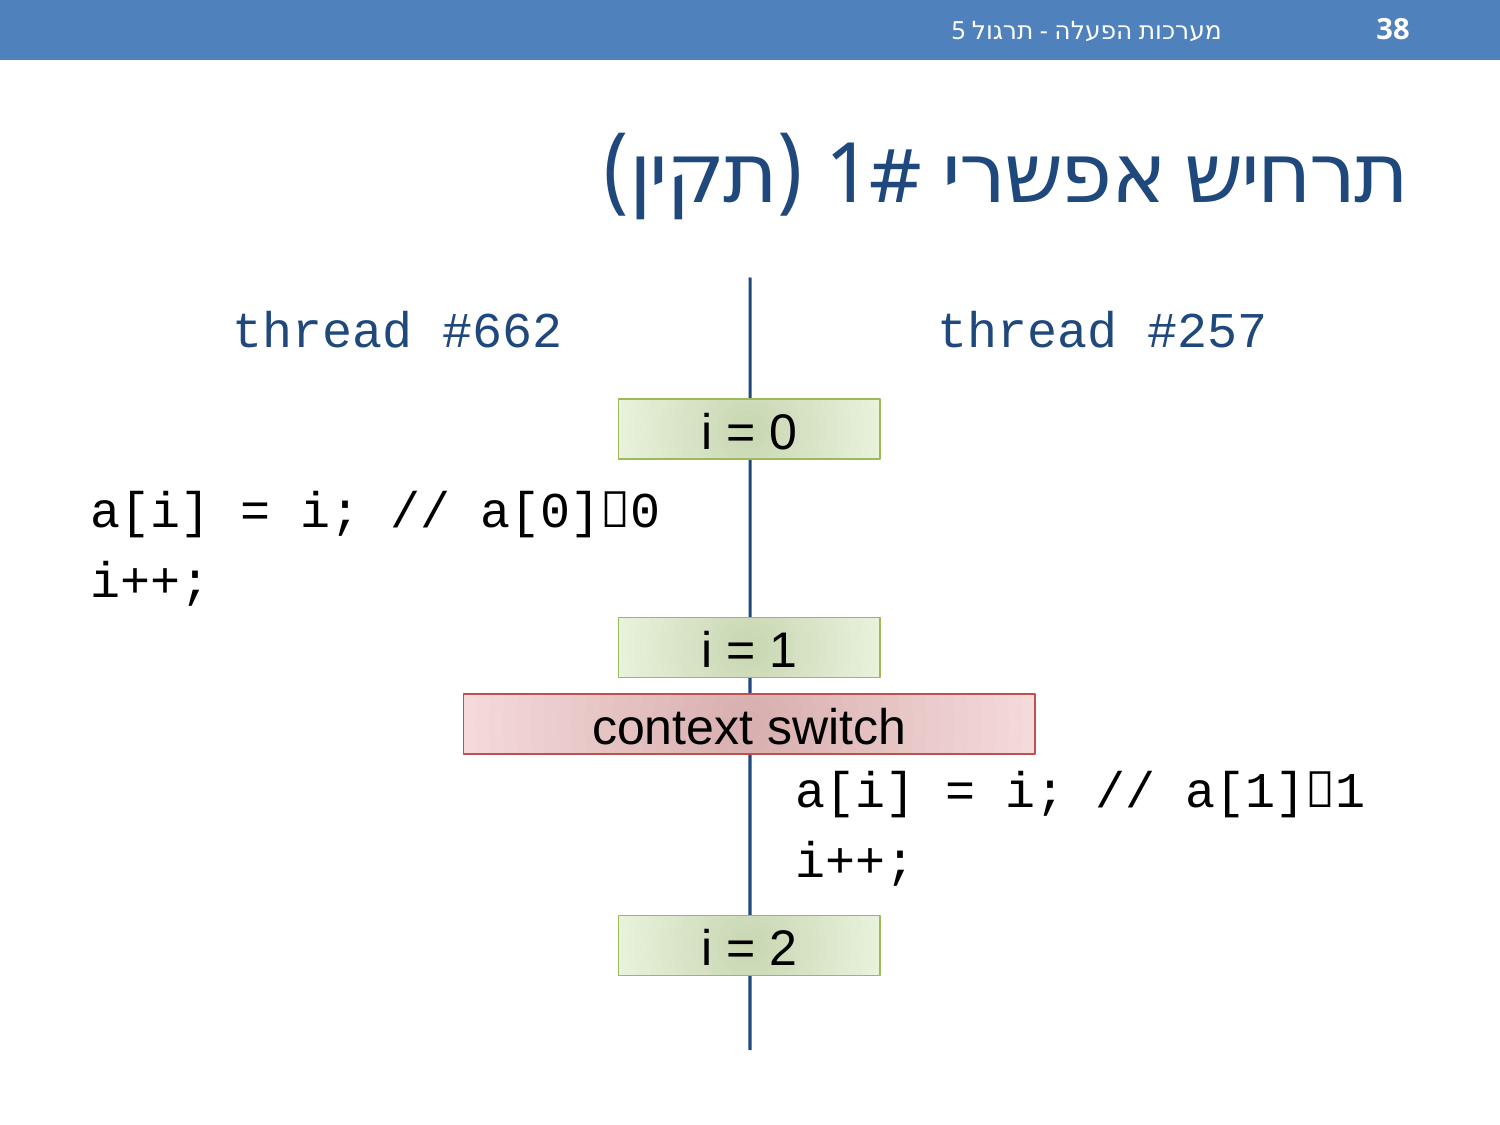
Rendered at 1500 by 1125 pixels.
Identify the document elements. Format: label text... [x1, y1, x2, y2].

footer מערכות הפעלה - תרגול 5 [562, 3, 1238, 57]
list thread #257 [780, 275, 1425, 380]
title תרחיש אפשרי 1# (תקין) [75, 87, 1425, 250]
slide_number 38 [1250, 3, 1425, 57]
list a[i] = i; // a[0]0 i++; [75, 399, 720, 1049]
text_box i = 1 [618, 617, 881, 678]
text_box i = 0 [618, 398, 881, 460]
list thread #662 [75, 275, 720, 380]
list a[i] = i; // a[1]1 i++; [780, 399, 1425, 1049]
text_box i = 2 [618, 915, 881, 976]
text_box context switch [463, 693, 1036, 755]
